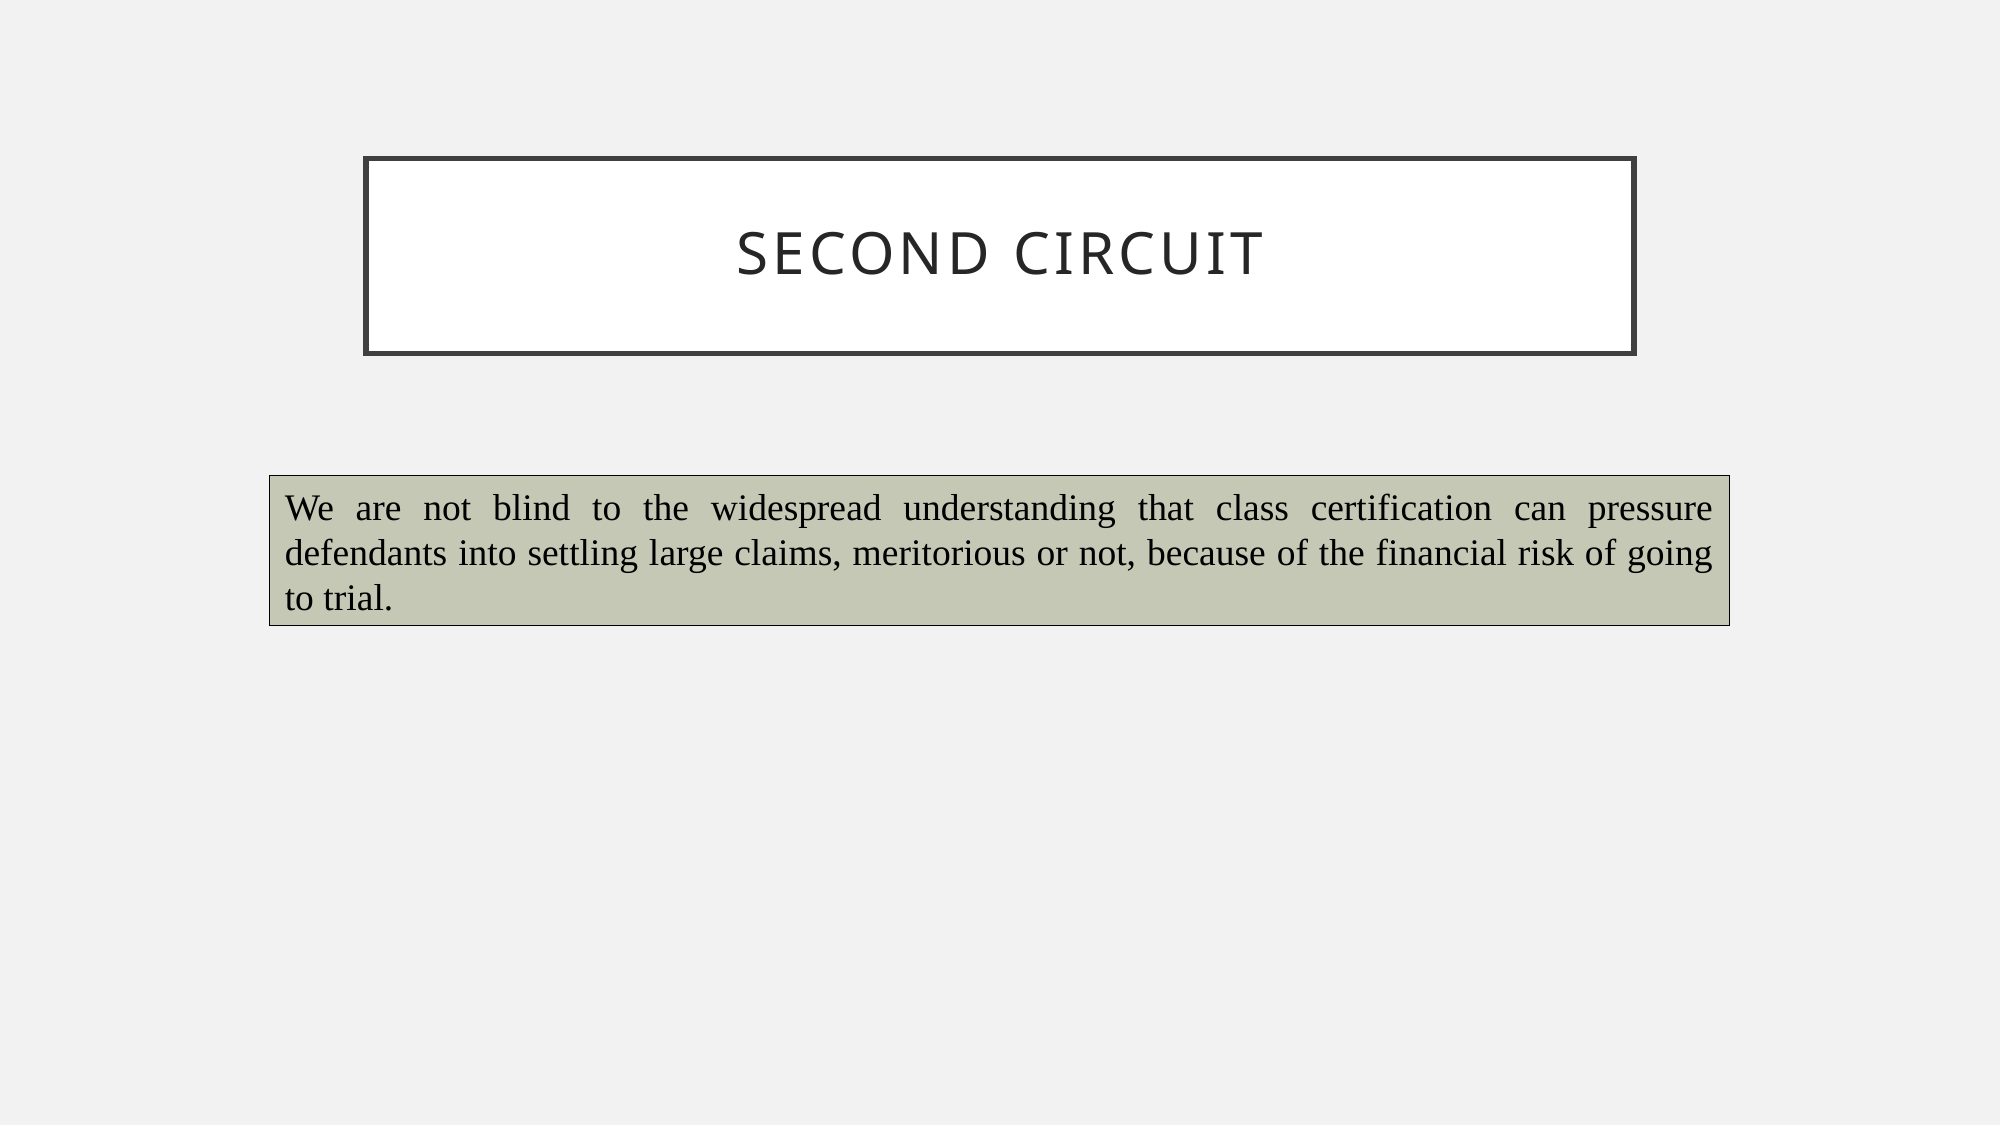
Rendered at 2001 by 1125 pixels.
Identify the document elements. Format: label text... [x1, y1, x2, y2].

title Second circuit [363, 156, 1637, 356]
text_box We are not blind to the widespread understanding that class certification can pressure defendants into settling large claims, meritorious or not, because of the financial risk of going to trial. [269, 475, 1730, 626]
